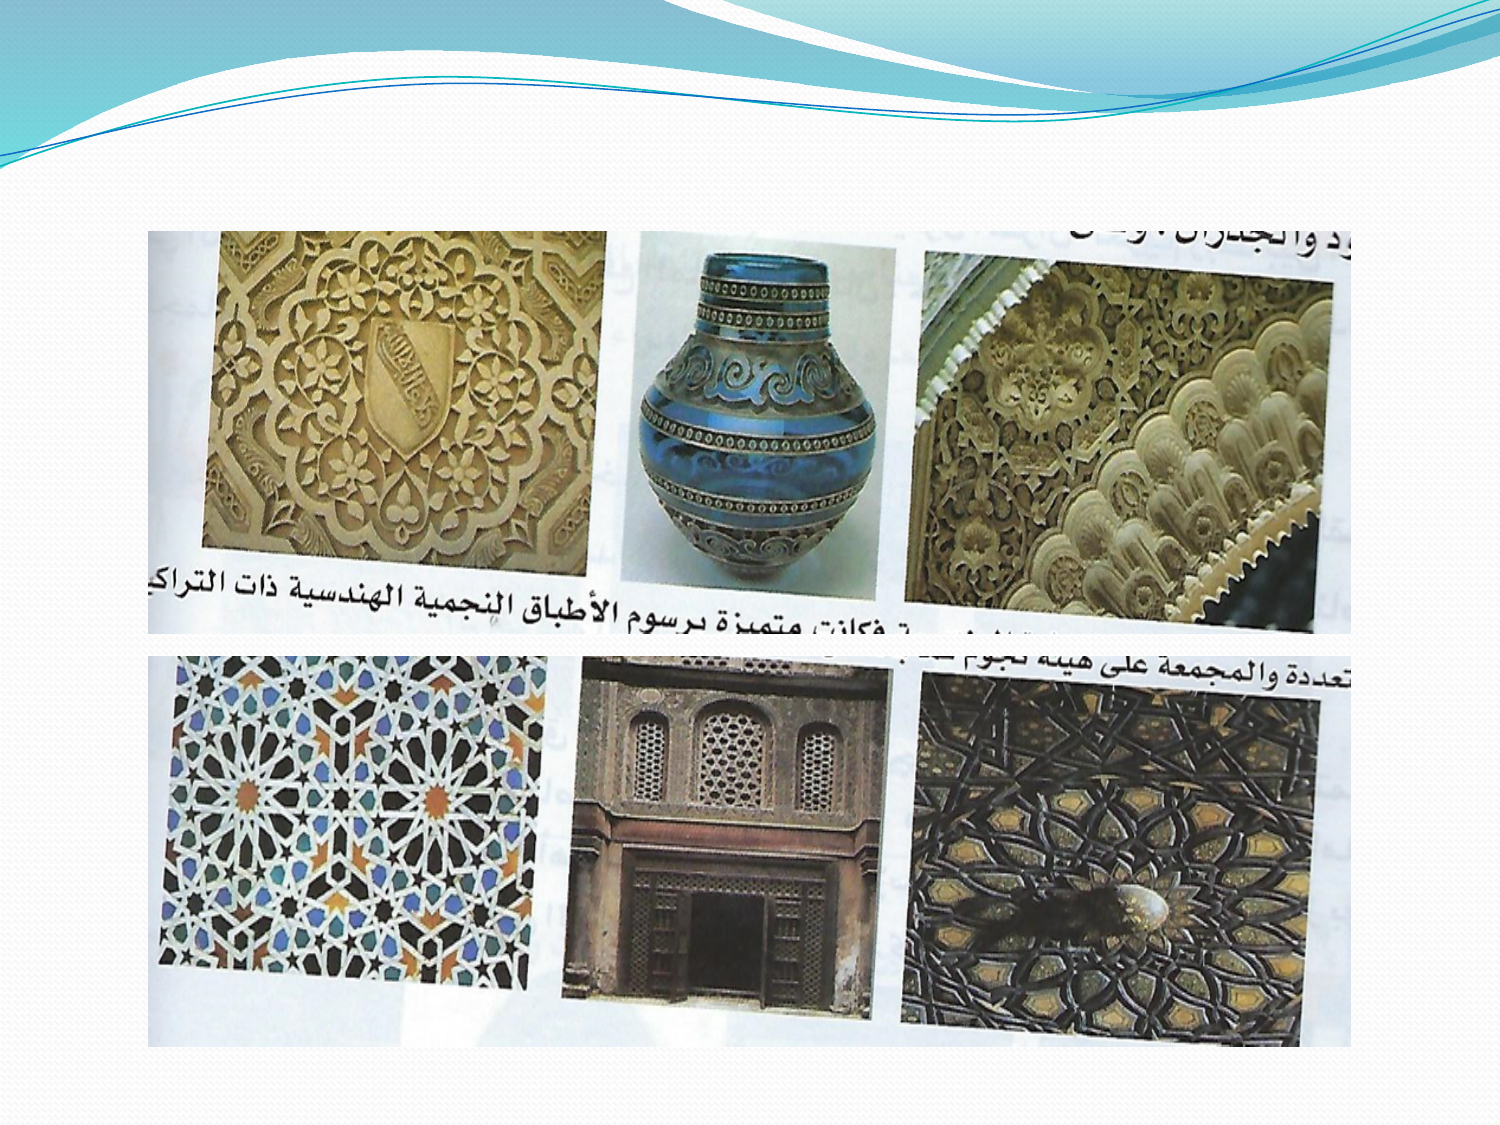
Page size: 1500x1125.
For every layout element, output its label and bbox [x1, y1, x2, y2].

picture [148, 656, 1352, 1048]
picture [148, 231, 1352, 634]
